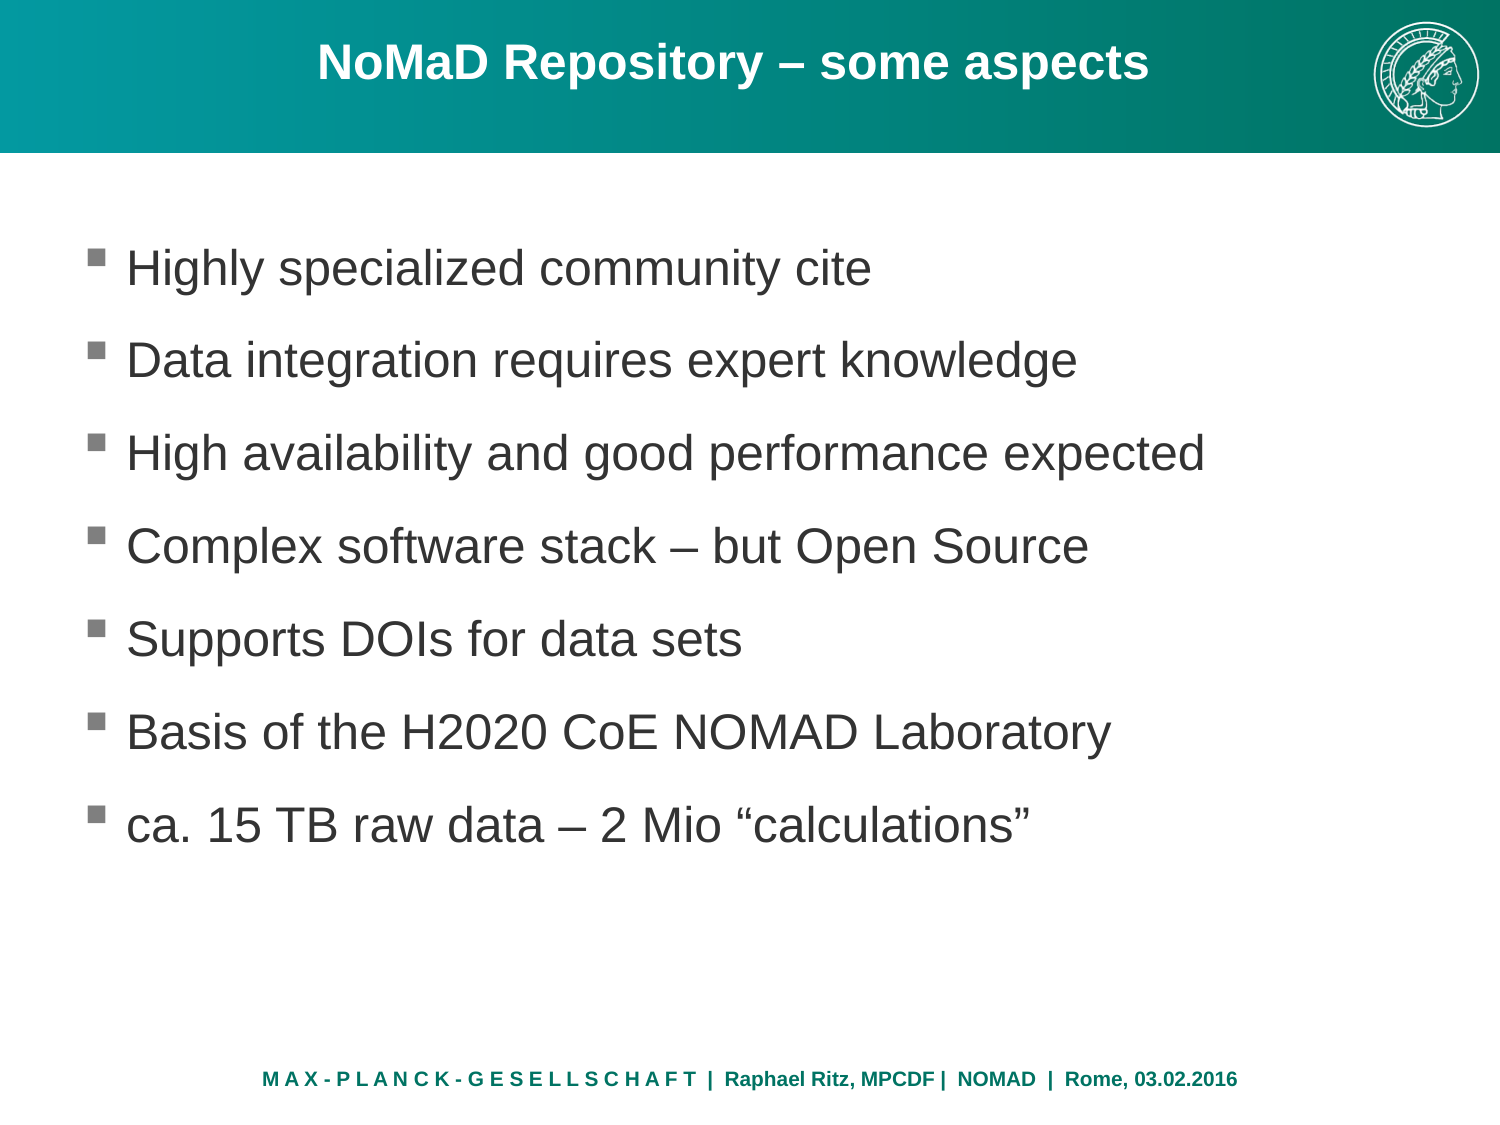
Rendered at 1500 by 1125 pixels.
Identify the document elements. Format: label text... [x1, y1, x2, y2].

picture [1365, 21, 1500, 131]
footer M A X - P L A N C K - G E S E L L S C H A F T | Raphael Ritz, MPCDF | NOMAD | Rome, 03.02.2016 [71, 1058, 1429, 1103]
list Highly specialized community cite Data integration requires expert knowledge High availability and good performance expected Complex software stack – but Open Source Supports DOIs for data sets Basis of the H2020 CoE NOMAD Laboratory ca. 15 TB raw data – 2 Mio “calculations” [67, 215, 1430, 1028]
title NoMaD Repository – some aspects [103, 0, 1365, 153]
